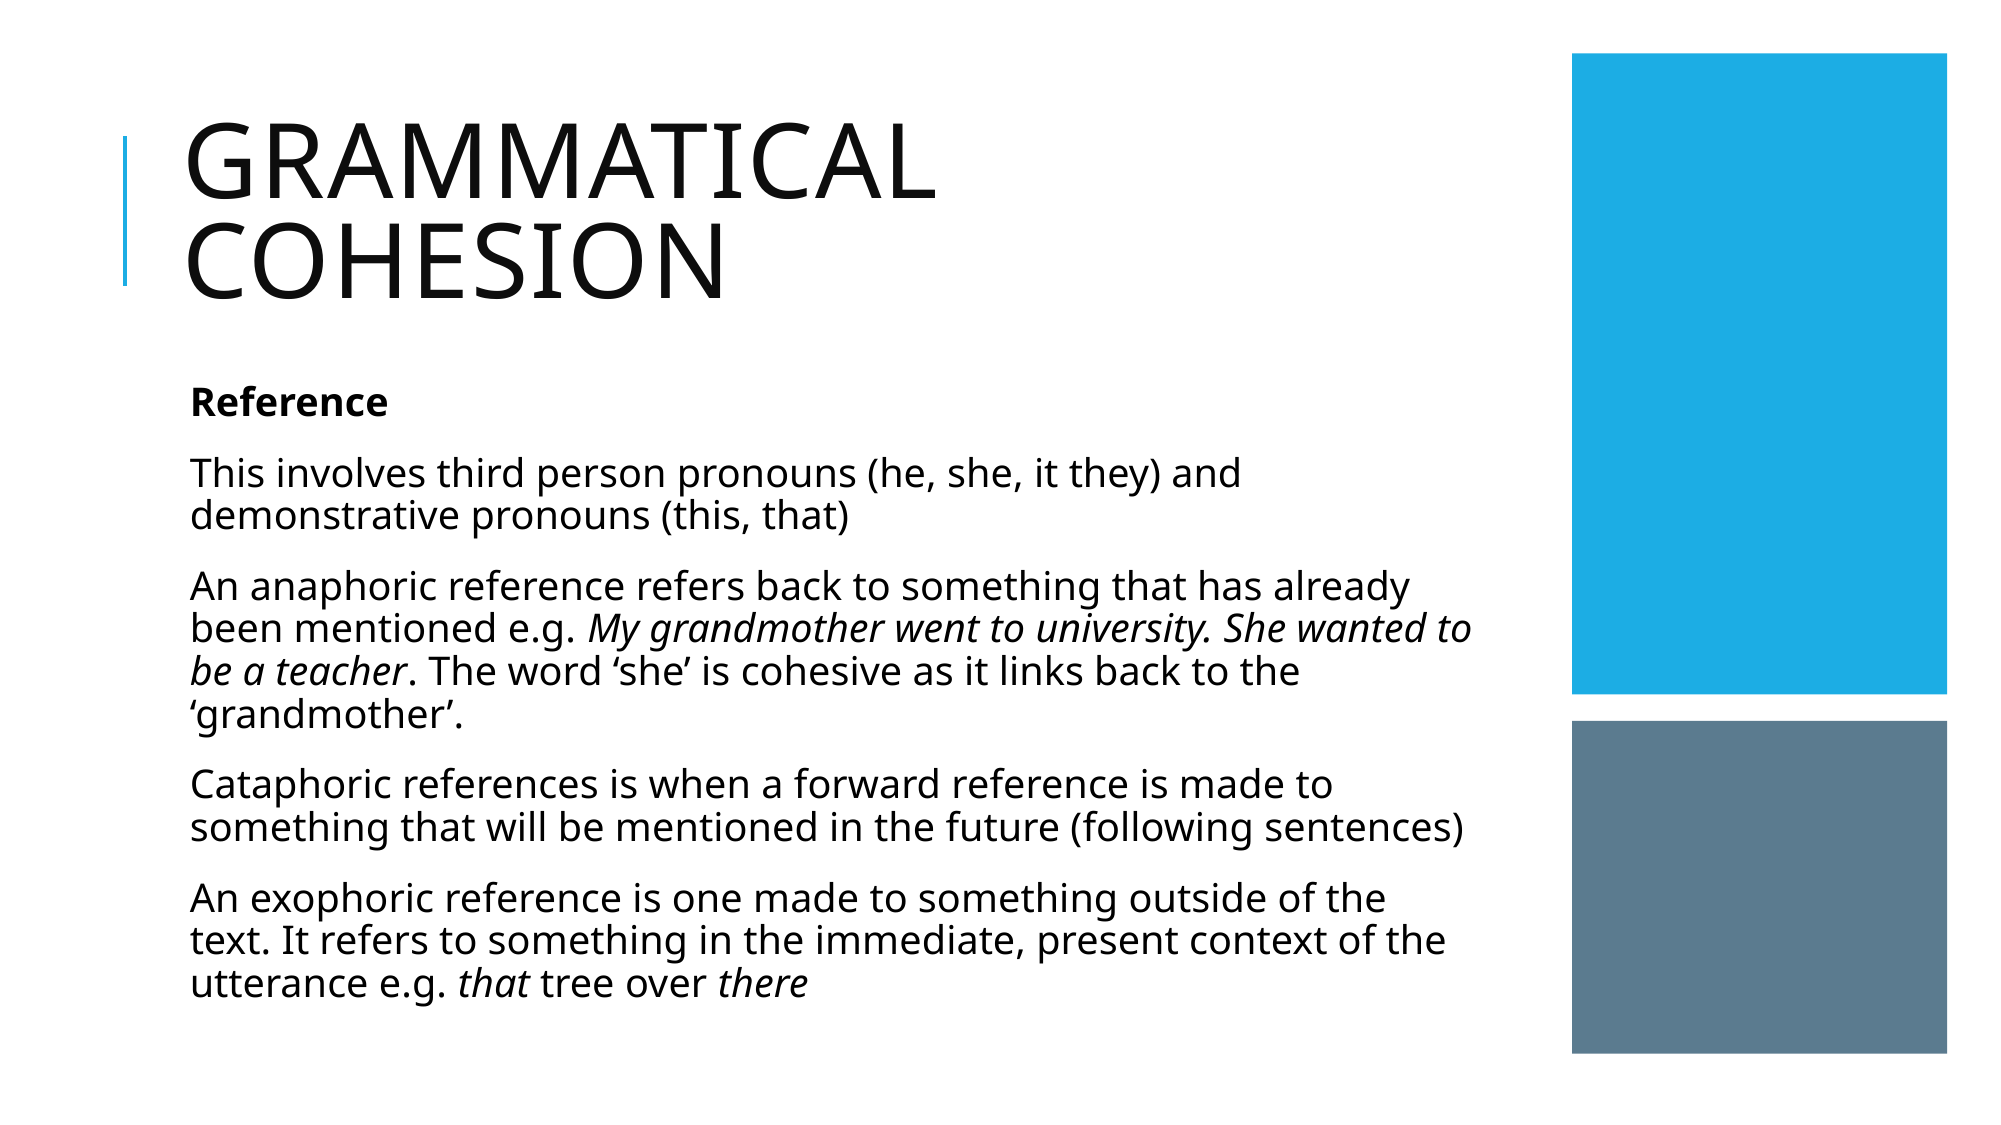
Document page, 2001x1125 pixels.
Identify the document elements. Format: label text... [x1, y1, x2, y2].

text_box [1571, 52, 1948, 696]
list Reference This involves third person pronouns (he, she, it they) and demonstrative pronouns (this, that) An anaphoric reference refers back to something that has already been mentioned e.g. My grandmother went to university. She wanted to be a teacher. The word ‘she’ is cohesive as it links back to the ‘grandmother’. Cataphoric references is when a forward reference is made to something that will be mentioned in the future (following sentences) An exophoric reference is one made to something outside of the text. It refers to something in the immediate, present context of the utterance e.g. that tree over there [168, 375, 1484, 1035]
title Grammatical cohesion [168, 96, 1484, 342]
text_box [1571, 720, 1948, 1055]
